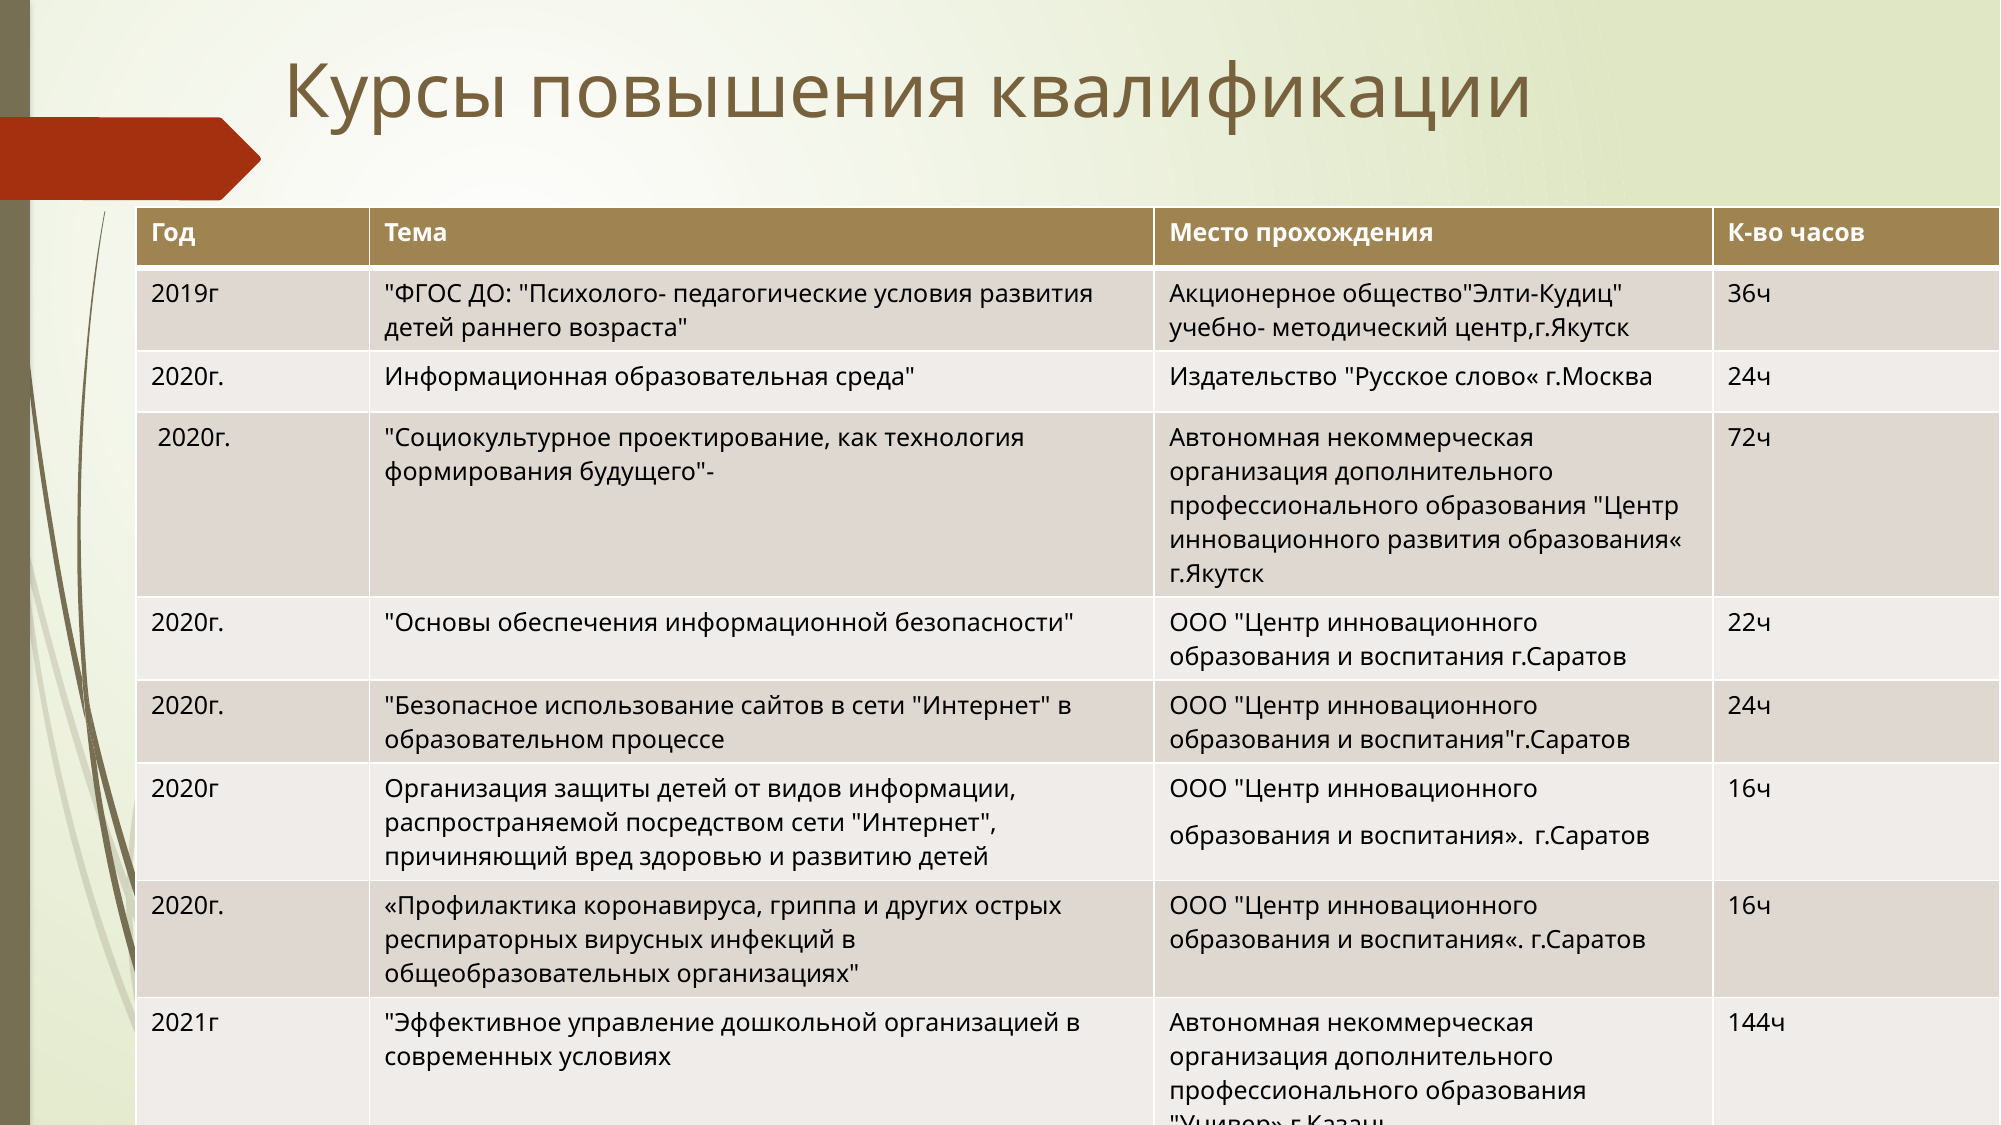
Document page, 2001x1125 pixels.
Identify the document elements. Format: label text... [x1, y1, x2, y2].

table_cell Издательство "Русское слово« г.Москва [1155, 352, 1712, 411]
table_cell ООО "Центр инновационного образования и воспитания«. г.Саратов [1155, 881, 1712, 997]
table_cell 2020г. [137, 881, 369, 997]
title Курсы повышения квалификации [268, 34, 1731, 147]
table_cell 2021г [137, 998, 369, 1125]
table_cell "Социокультурное проектирование, как технология формирования будущего"- [370, 413, 1153, 596]
table_cell 16ч [1714, 881, 1999, 997]
table_cell ООО "Центр инновационного образования и воспитания"г.Саратов [1155, 681, 1712, 762]
table_cell Акционерное общество"Элти-Кудиц" учебно- методический центр,г.Якутск [1155, 271, 1712, 350]
table_cell 2020г. [137, 598, 369, 679]
table_cell Автономная некоммерческая организация дополнительного профессионального образования "Центр инновационного развития образования« г.Якутск [1155, 413, 1712, 596]
table_cell "Эффективное управление дошкольной организацией в современных условиях [370, 998, 1153, 1125]
table_cell 2020г. [137, 352, 369, 411]
table_cell Автономная некоммерческая организация дополнительного профессионального образования "Универ» г.Казань [1155, 998, 1712, 1125]
table_cell 24ч [1714, 352, 1999, 411]
table_cell "Основы обеспечения информационной безопасности" [370, 598, 1153, 679]
table_cell 72ч [1714, 413, 1999, 596]
table_cell 16ч [1714, 764, 1999, 880]
table_cell "Безопасное использование сайтов в сети "Интернет" в образовательном процессе [370, 681, 1153, 762]
table_cell 2020г. [137, 681, 369, 762]
table_cell «Профилактика коронавируса, гриппа и других острых респираторных вирусных инфекций в общеобразовательных организациях" [370, 881, 1153, 997]
table_cell 2020г. [137, 413, 369, 596]
table_cell 36ч [1714, 271, 1999, 350]
table_cell ООО "Центр инновационного образования и воспитания г.Саратов [1155, 598, 1712, 679]
table_cell Информационная образовательная среда" [370, 352, 1153, 411]
table_header Место прохождения [1155, 208, 1712, 265]
table_header К-во часов [1714, 208, 1999, 265]
table_cell "ФГОС ДО: "Психолого- педагогические условия развития детей раннего возраста" [370, 271, 1153, 350]
table_header Тема [370, 208, 1153, 265]
table_cell 144ч [1714, 998, 1999, 1125]
table_header Год [137, 208, 369, 265]
table_cell 24ч [1714, 681, 1999, 762]
table_cell ООО "Центр инновационного образования и воспитания». г.Саратов [1155, 764, 1712, 880]
table_cell 2020г [137, 764, 369, 880]
table_cell Организация защиты детей от видов информации, распространяемой посредством сети "Интернет", причиняющий вред здоровью и развитию детей [370, 764, 1153, 880]
table_cell 22ч [1714, 598, 1999, 679]
table_cell 2019г [137, 271, 369, 350]
